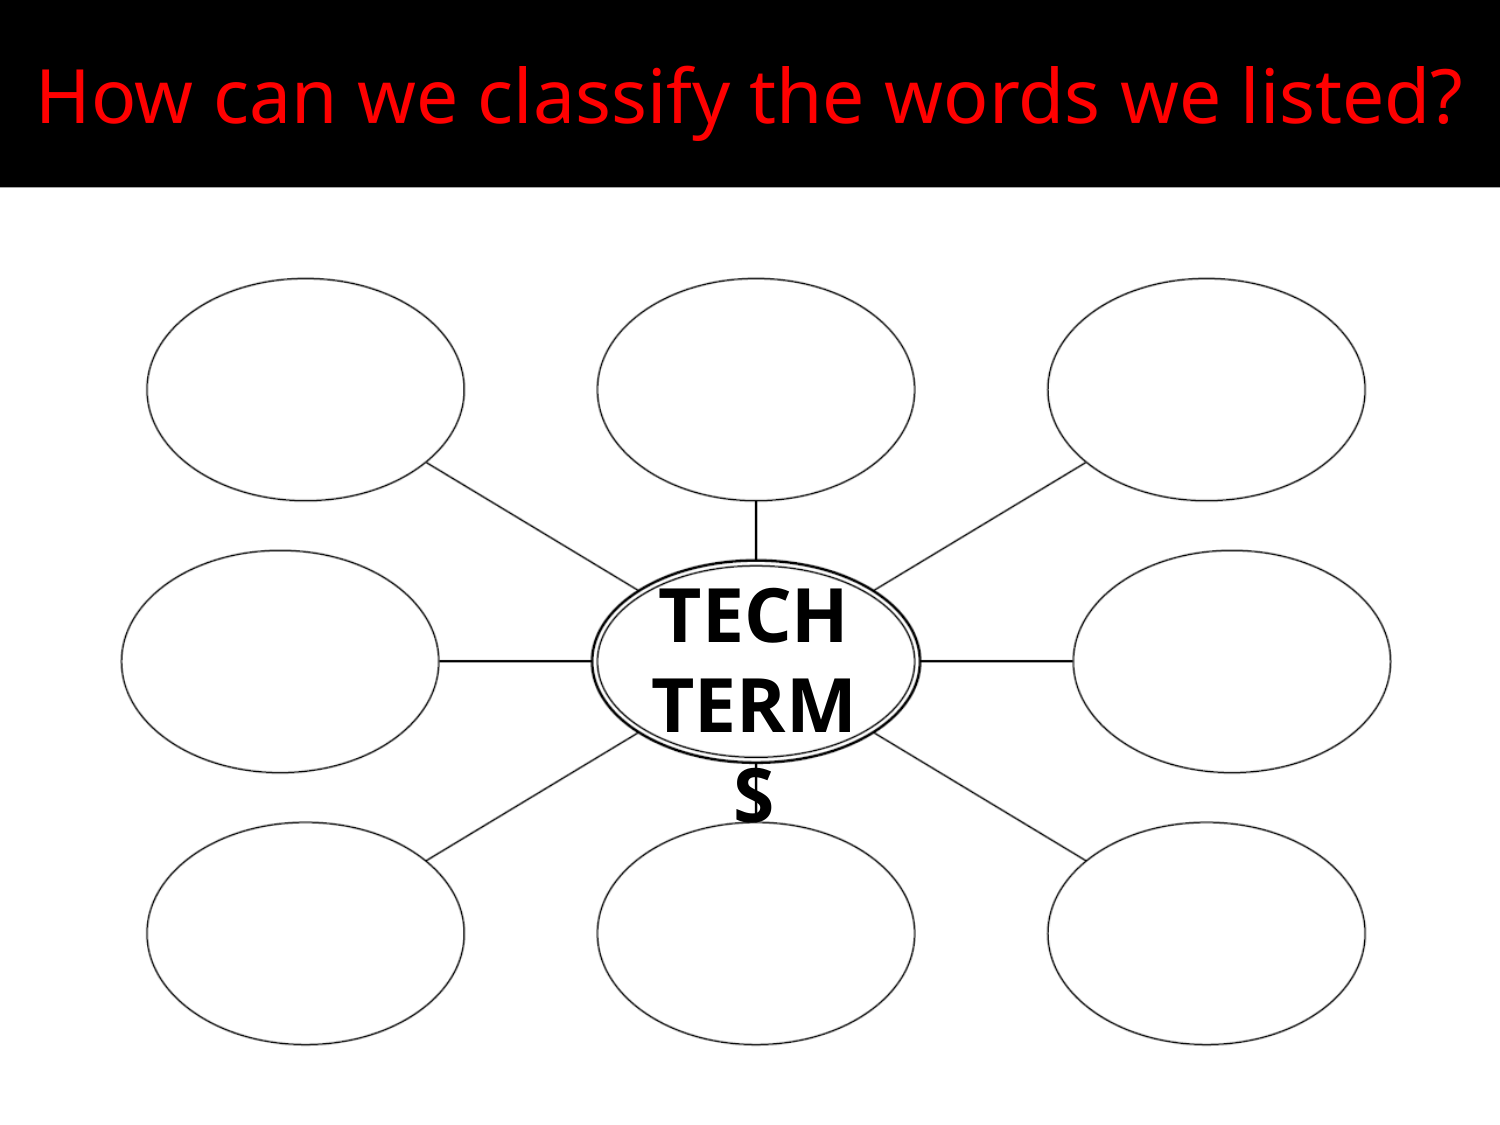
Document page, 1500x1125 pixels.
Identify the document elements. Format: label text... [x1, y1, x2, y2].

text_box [103, 262, 1411, 1088]
title How can we classify the words we listed? [0, 0, 1500, 188]
